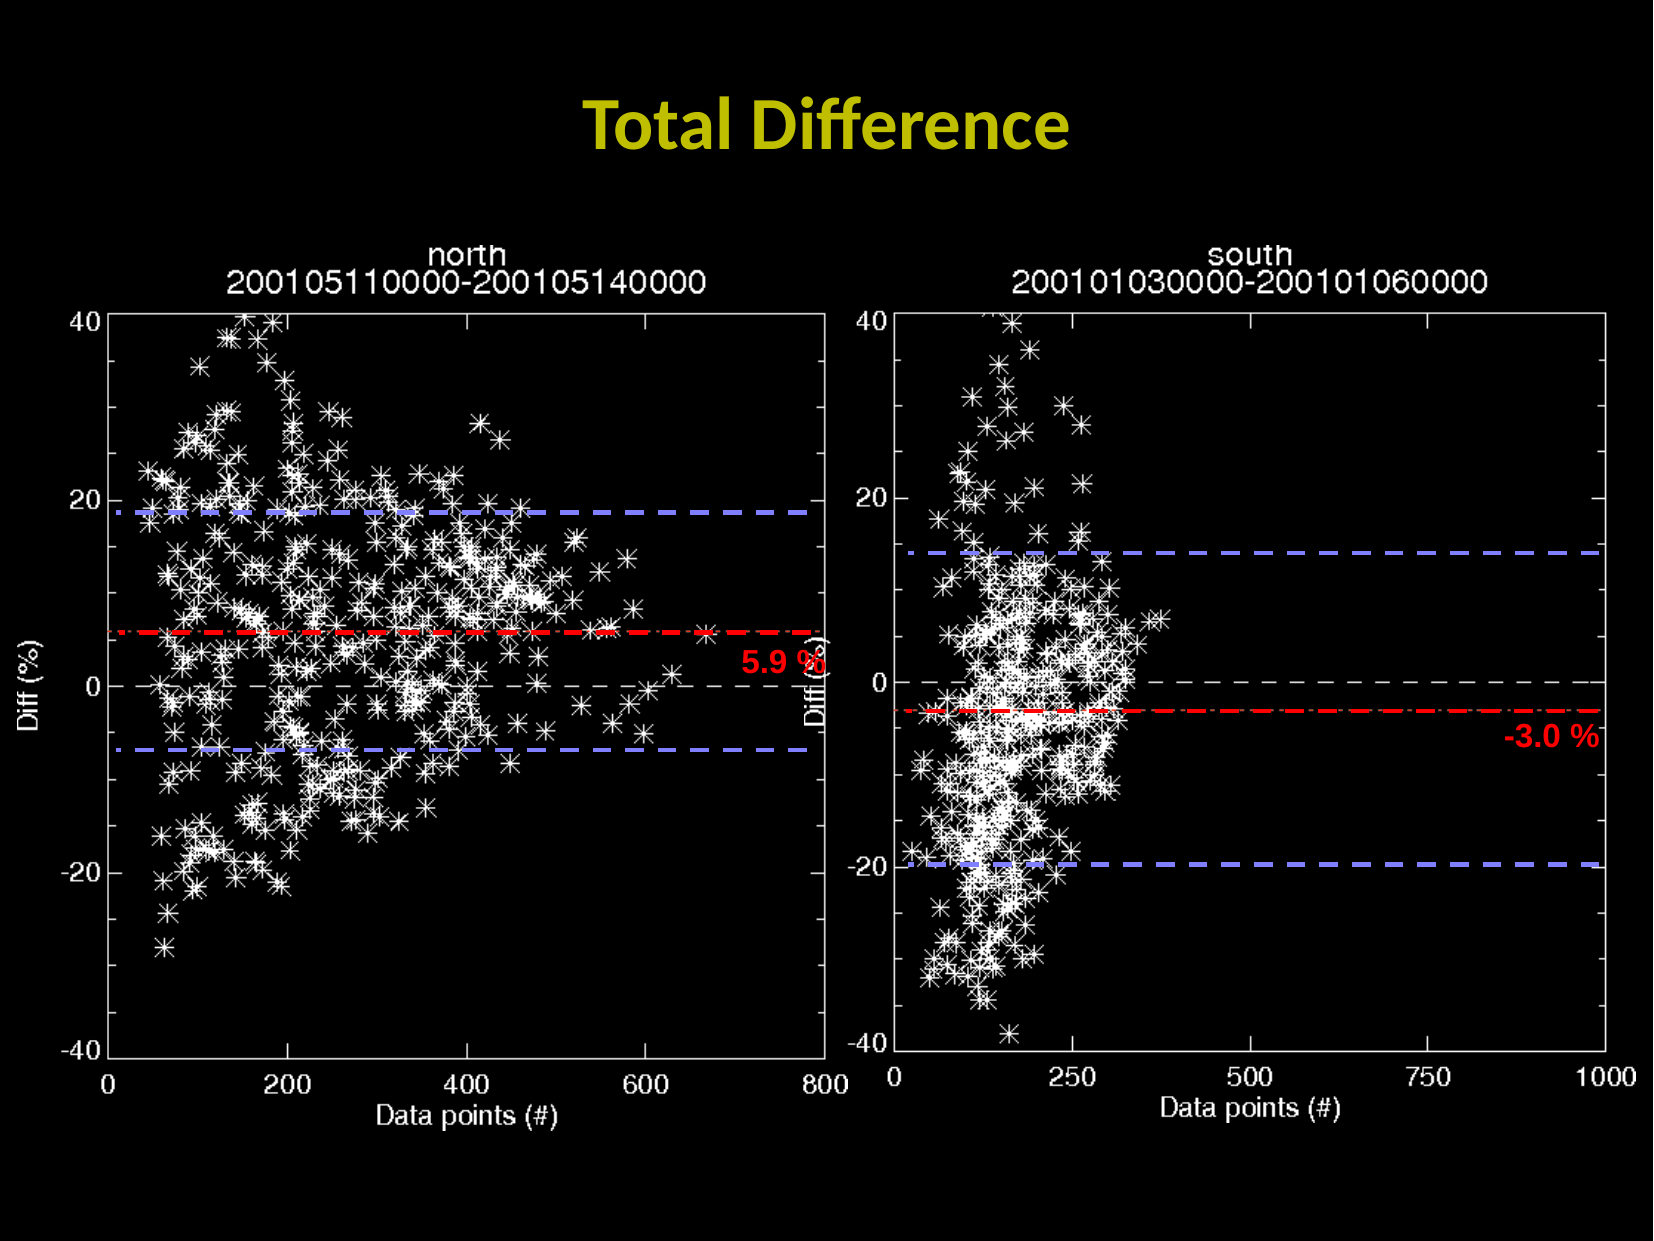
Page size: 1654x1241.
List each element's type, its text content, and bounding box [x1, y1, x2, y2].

text_box Total Difference [294, 74, 1359, 171]
picture [17, 244, 1636, 1131]
